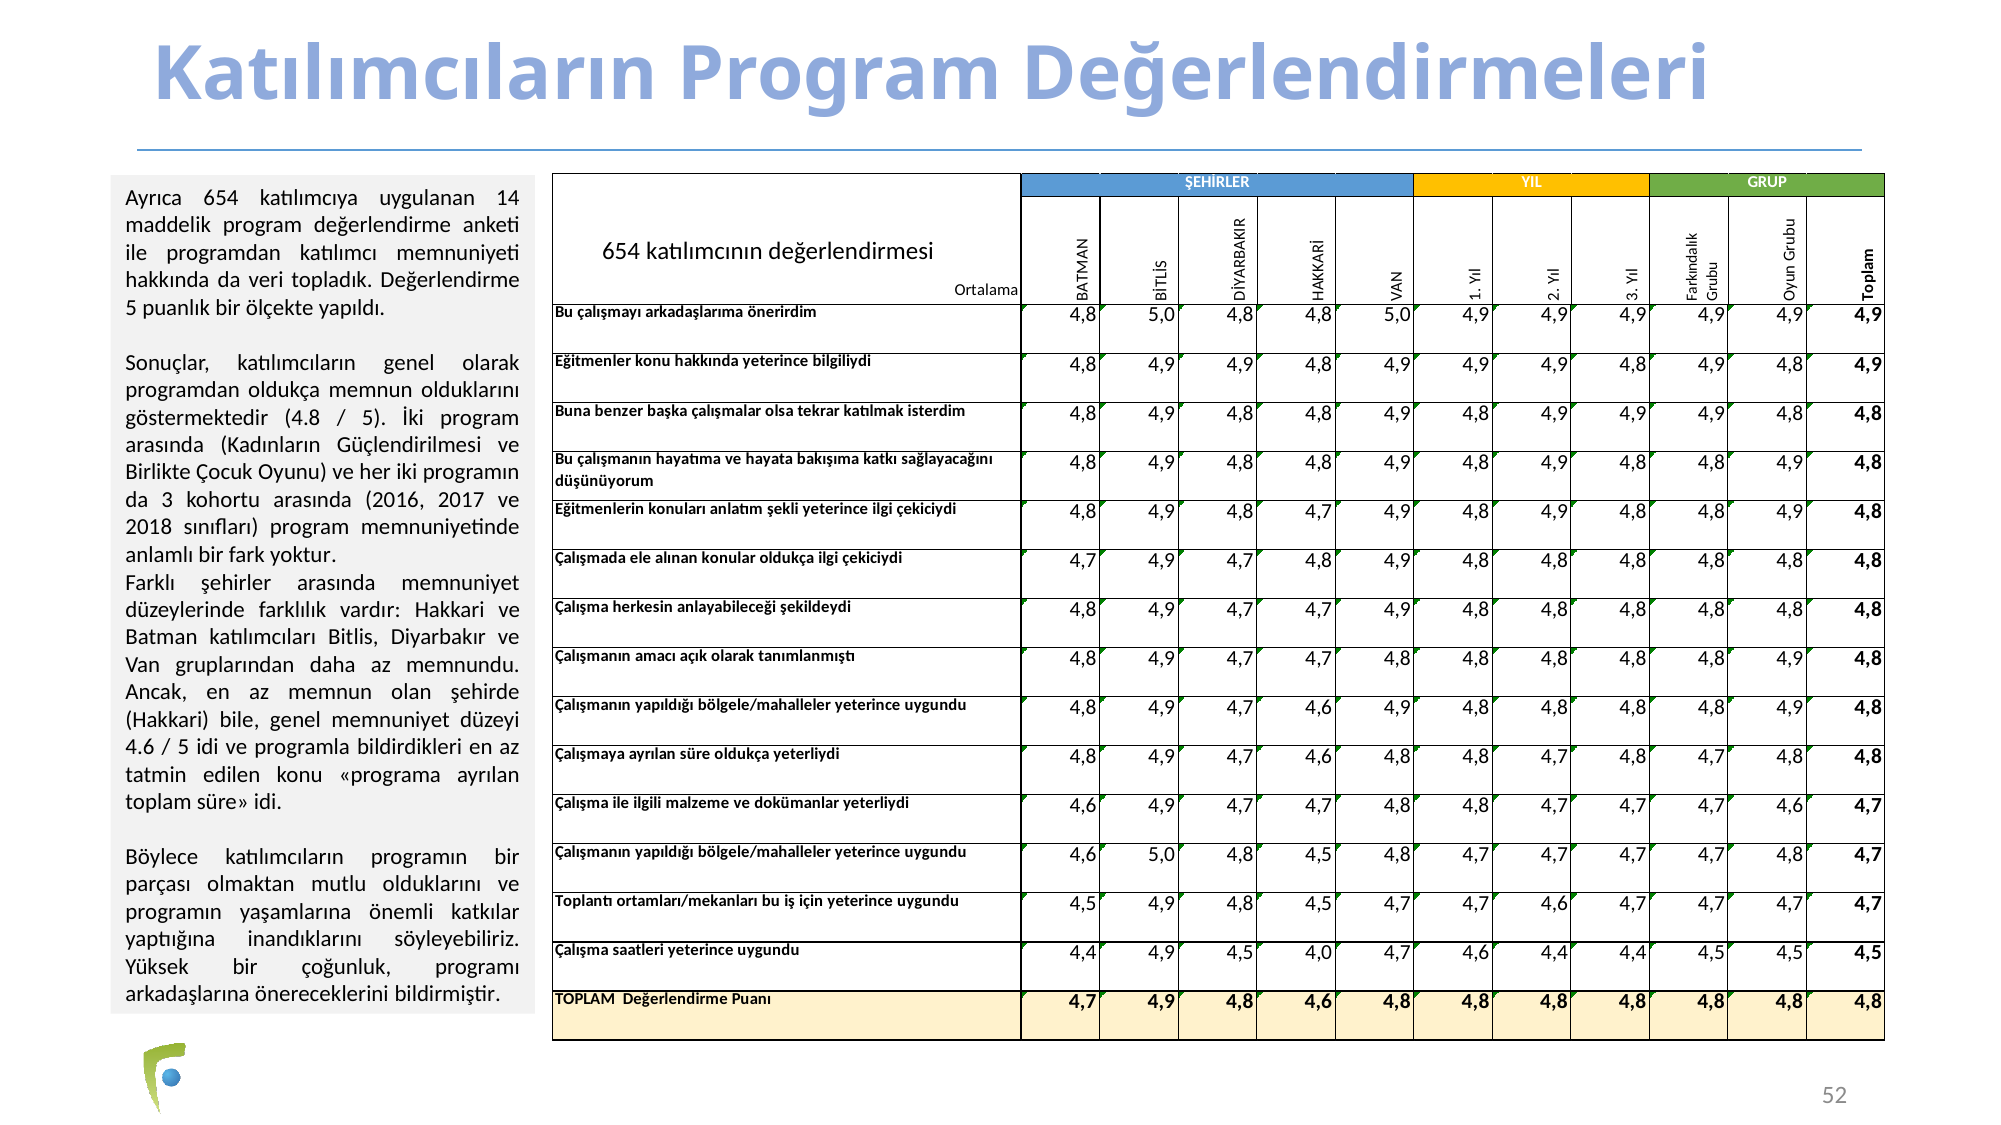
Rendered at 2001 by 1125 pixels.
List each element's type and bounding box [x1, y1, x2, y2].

slide_number [1412, 1064, 1863, 1124]
text_box [110, 175, 535, 1014]
picture [143, 1043, 189, 1114]
title [137, 0, 1863, 150]
text_box [552, 173, 1886, 1041]
